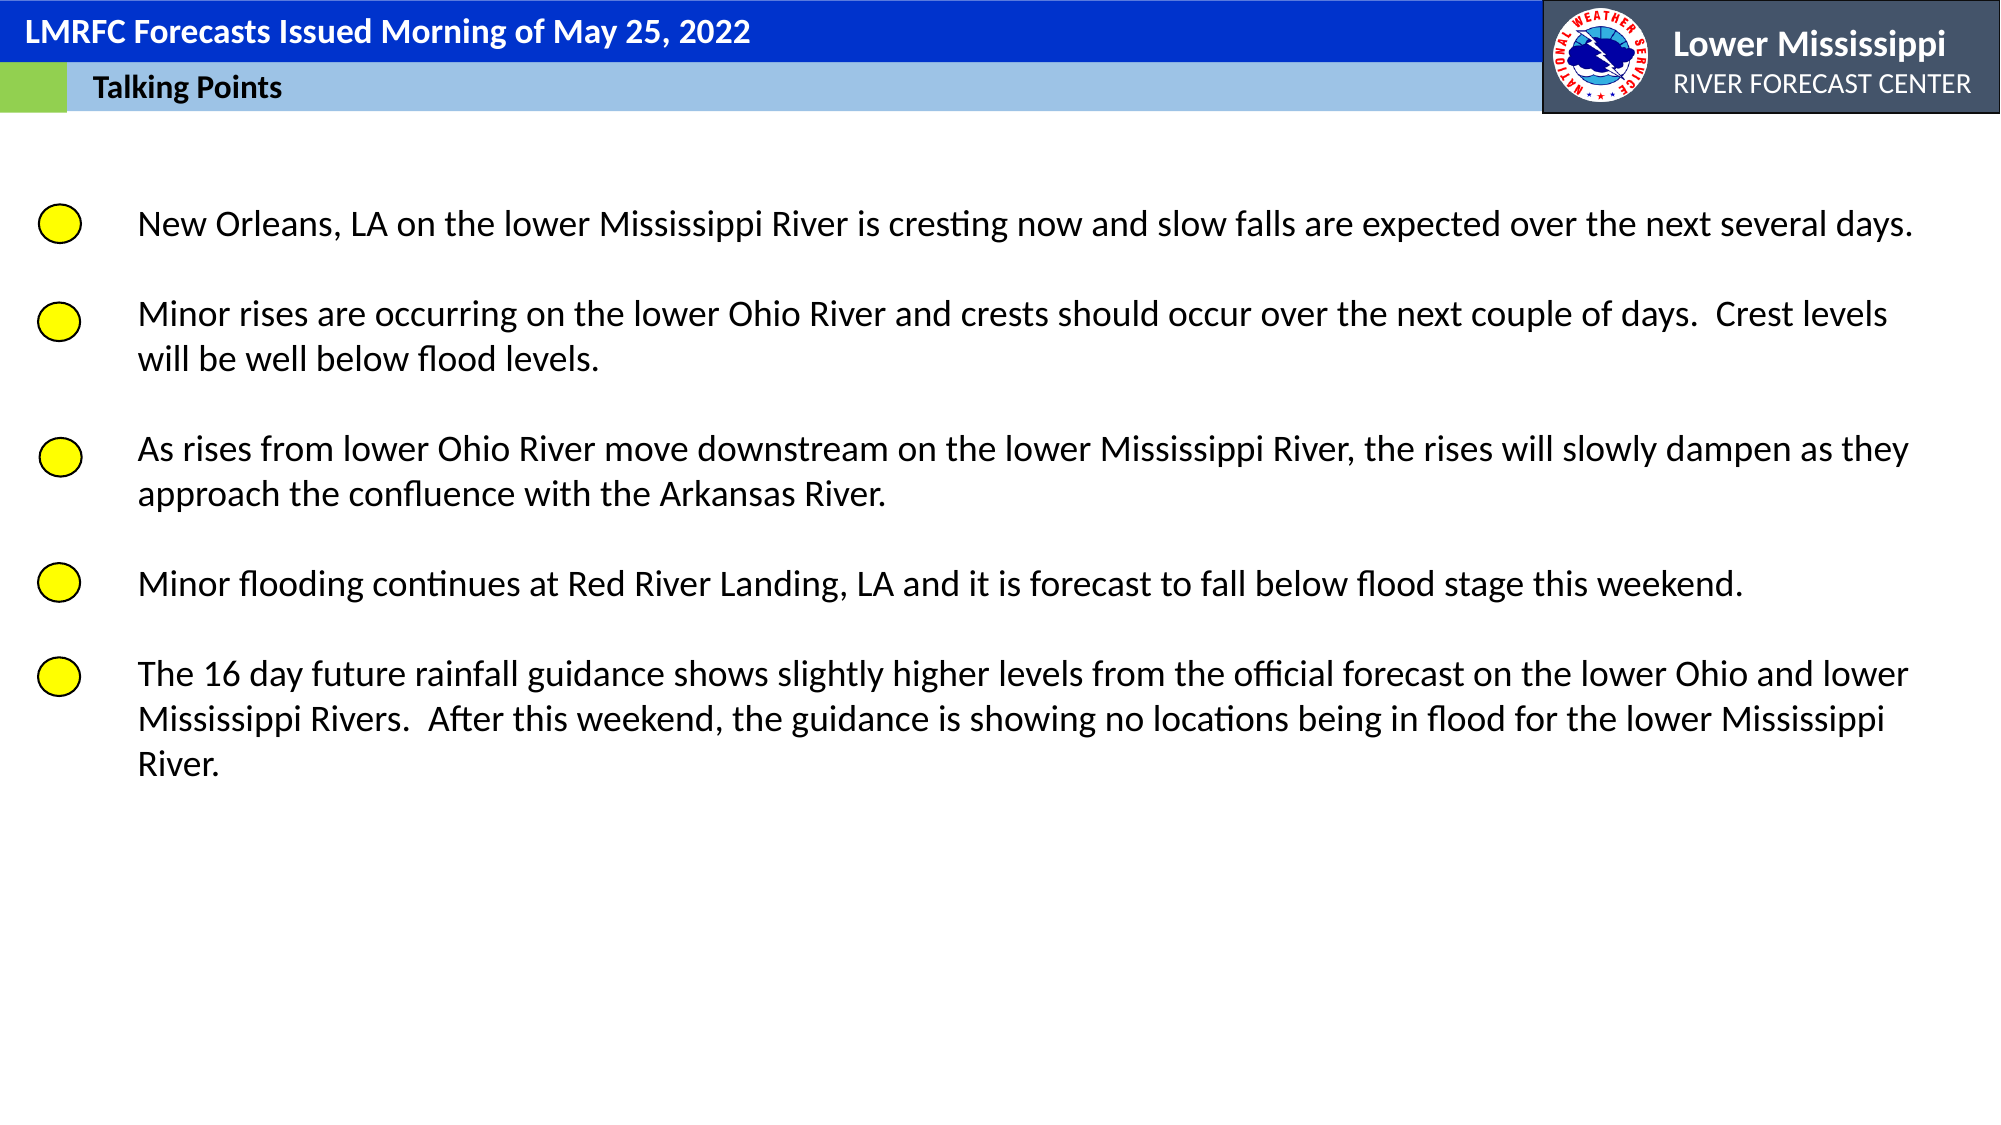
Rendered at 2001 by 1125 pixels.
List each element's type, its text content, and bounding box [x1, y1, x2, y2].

text_box Talking Points [78, 58, 1481, 113]
text_box LMRFC Forecasts Issued Morning of May 25, 2022 [10, 0, 767, 101]
text_box [36, 562, 82, 603]
text_box [767, 0, 1544, 63]
text_box [38, 436, 83, 478]
text_box [0, 63, 68, 114]
text_box [68, 101, 78, 112]
text_box [36, 656, 82, 698]
text_box [1542, 0, 2000, 114]
text_box [37, 203, 83, 245]
text_box Lower Mississippi RIVER FORECAST CENTER [1658, 11, 2000, 107]
picture [1553, 8, 1648, 103]
text_box [36, 301, 82, 343]
text_box New Orleans, LA on the lower Mississippi River is cresting now and slow falls are expected over the next several days. Minor rises are occurring on the lower Ohio River and crests should occur over the next couple of days. Crest levels will be well below flood levels. As rises from lower Ohio River move downstream on the lower Mississippi River, the rises will slowly dampen as they approach the confluence with the Arkansas River. Minor flooding continues at Red River Landing, LA and it is forecast to fall below flood stage this weekend. The 16 day future rainfall guidance shows slightly higher levels from the official forecast on the lower Ohio and lower Mississippi Rivers. After this weekend, the guidance is showing no locations being in flood for the lower Mississippi River. [123, 191, 1962, 792]
text_box [1481, 63, 1542, 112]
text_box [0, 0, 10, 63]
